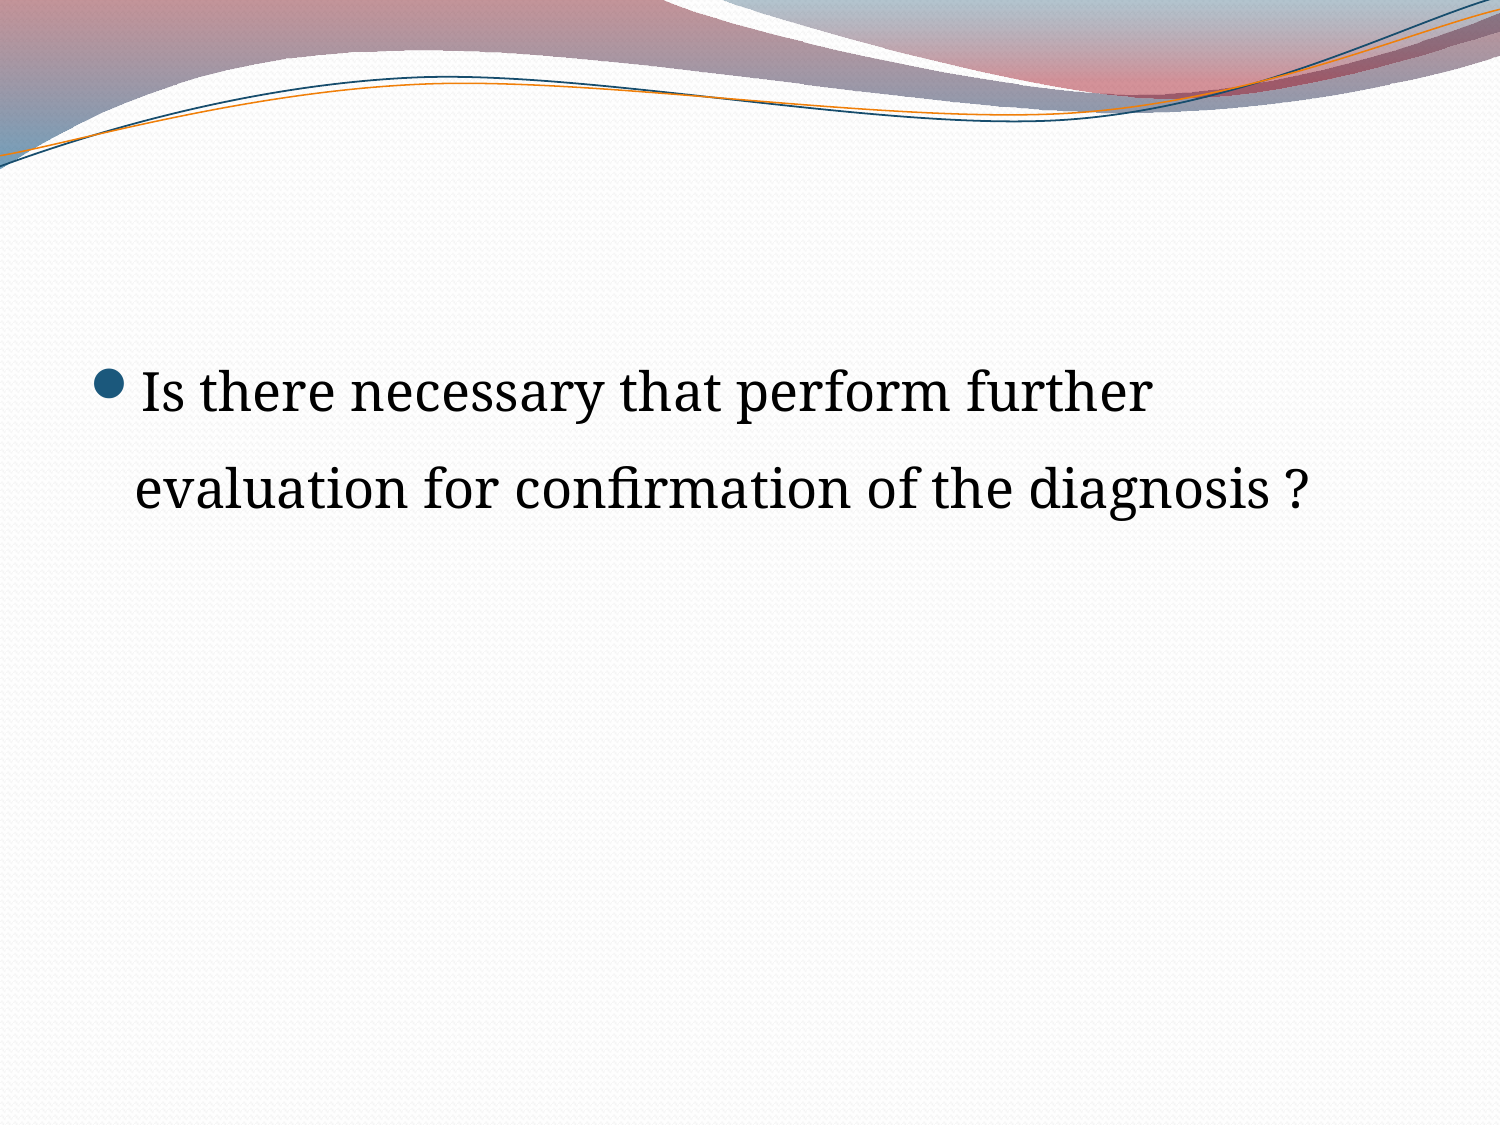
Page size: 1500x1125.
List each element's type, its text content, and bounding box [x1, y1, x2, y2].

list Is there necessary that perform further evaluation for confirmation of the diagnosis ? [75, 317, 1425, 1038]
